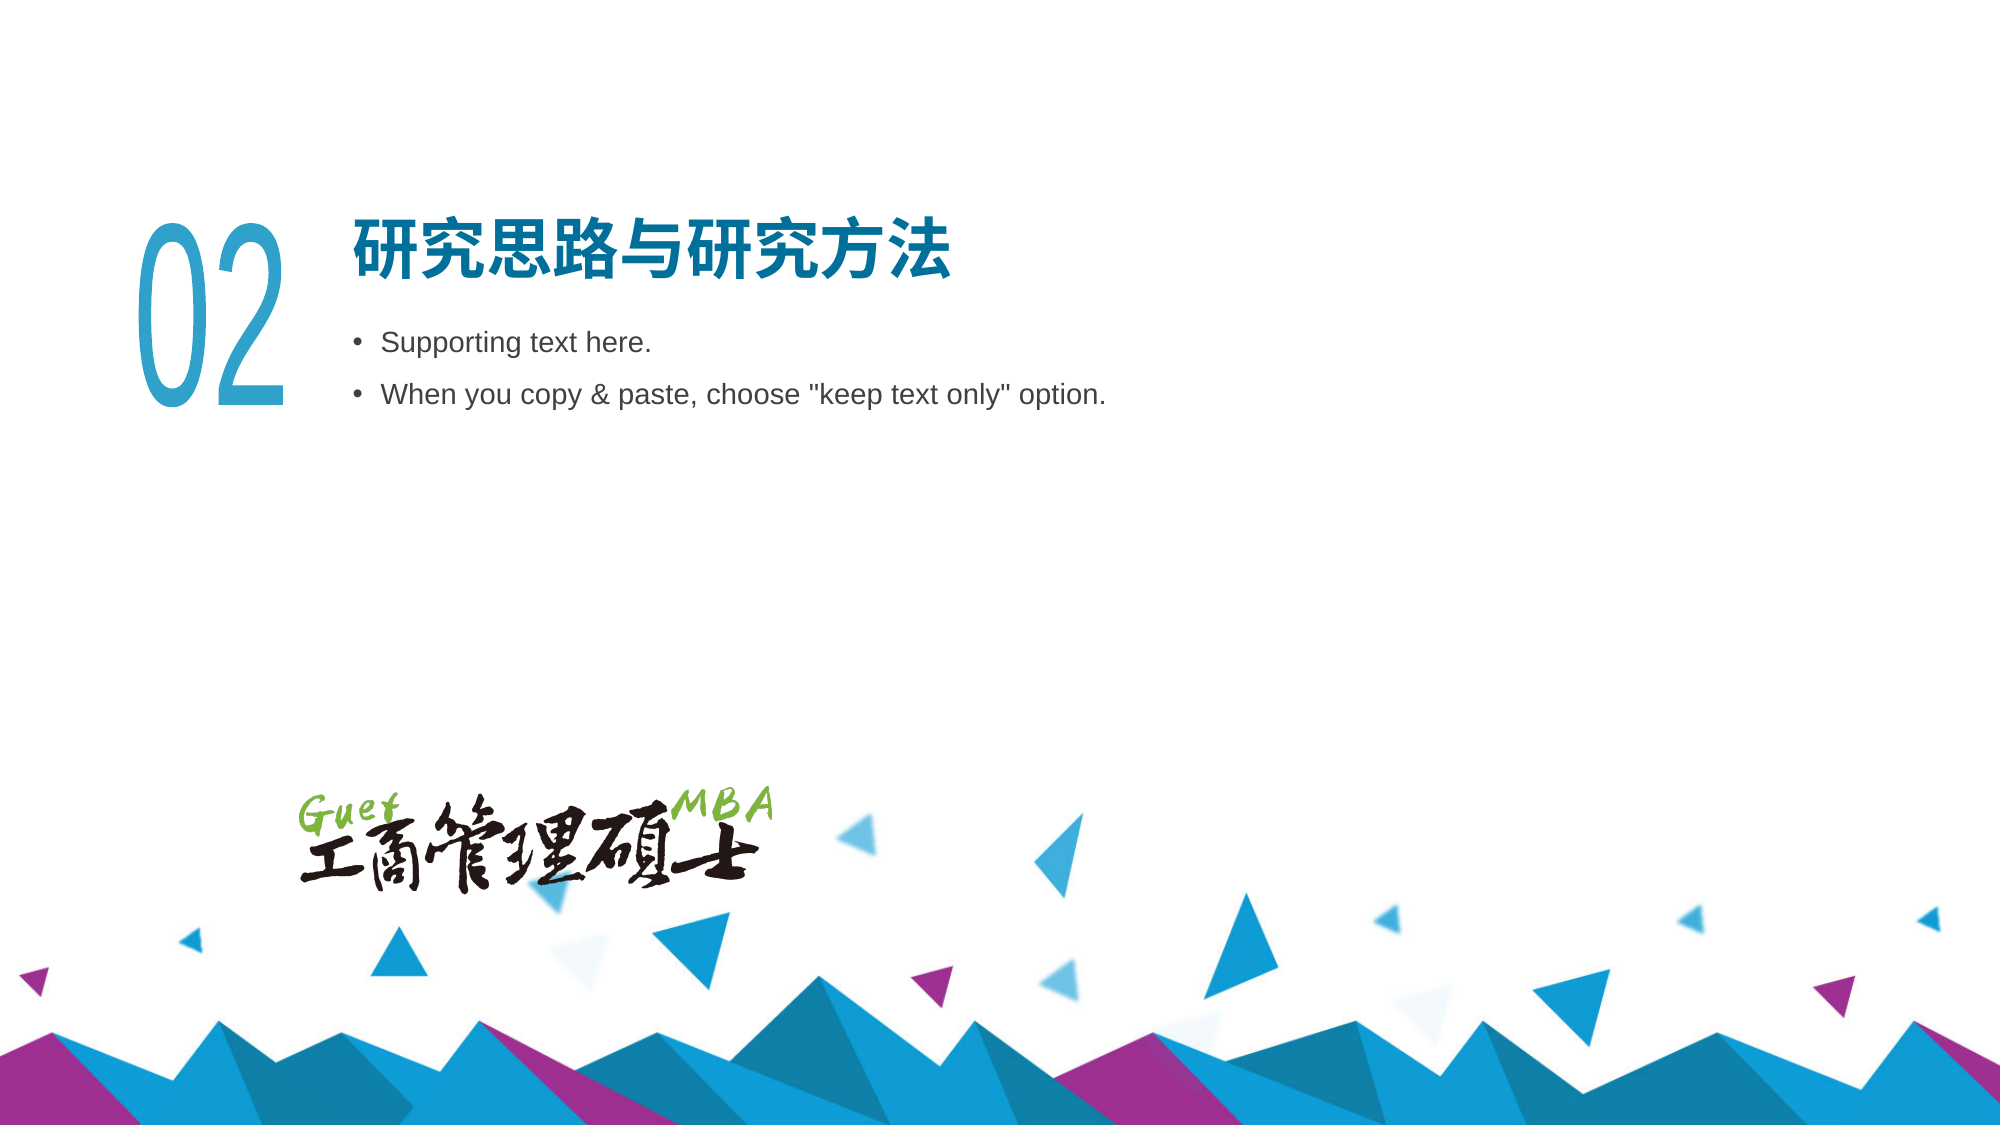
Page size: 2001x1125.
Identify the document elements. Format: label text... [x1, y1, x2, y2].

title 研究思路与研究方法 [337, 188, 1082, 296]
picture [233, 1041, 242, 1050]
picture [0, 0, 2000, 1125]
list Supporting text here. When you copy & paste, choose "keep text only" option. [337, 319, 1306, 487]
